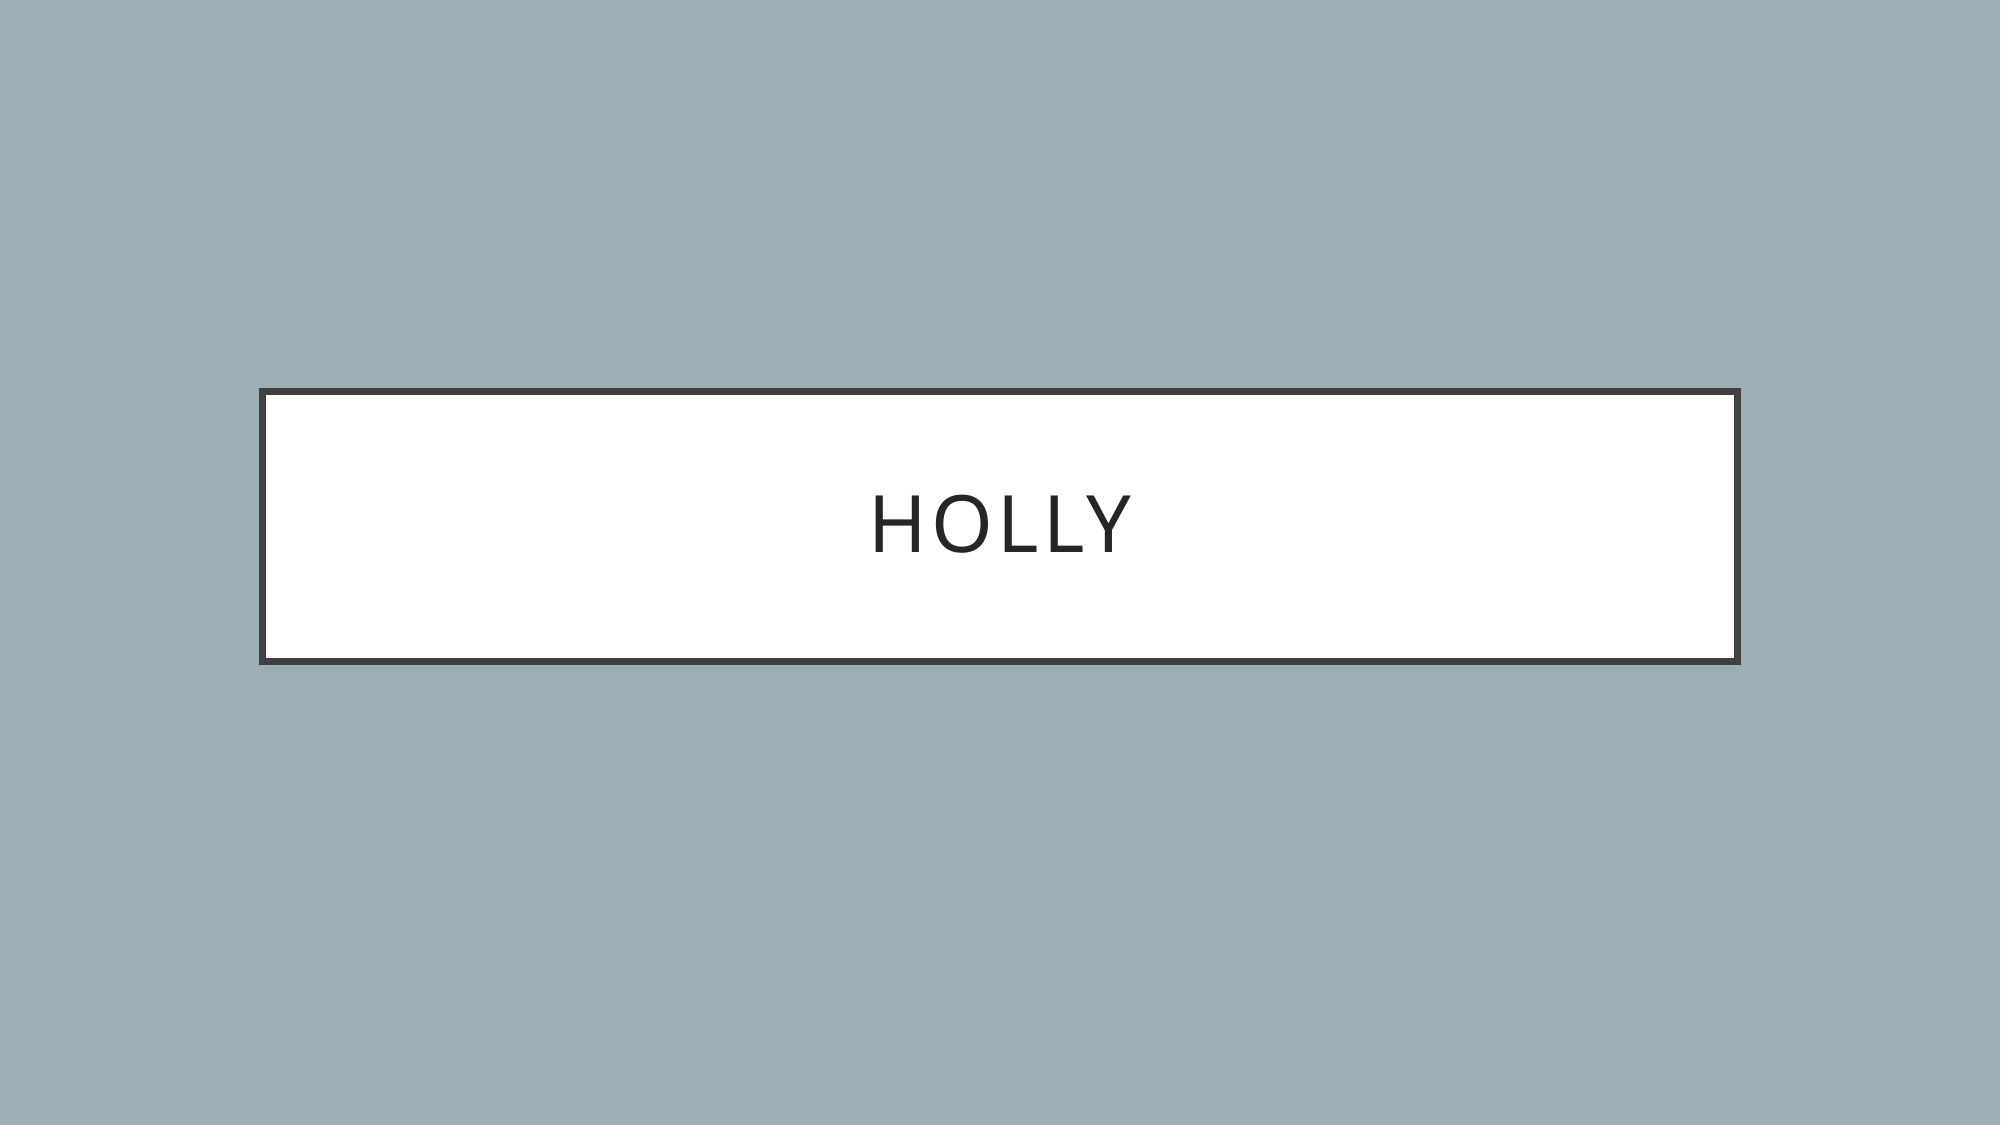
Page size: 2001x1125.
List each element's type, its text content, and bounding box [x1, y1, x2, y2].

title Holly [259, 388, 1741, 665]
